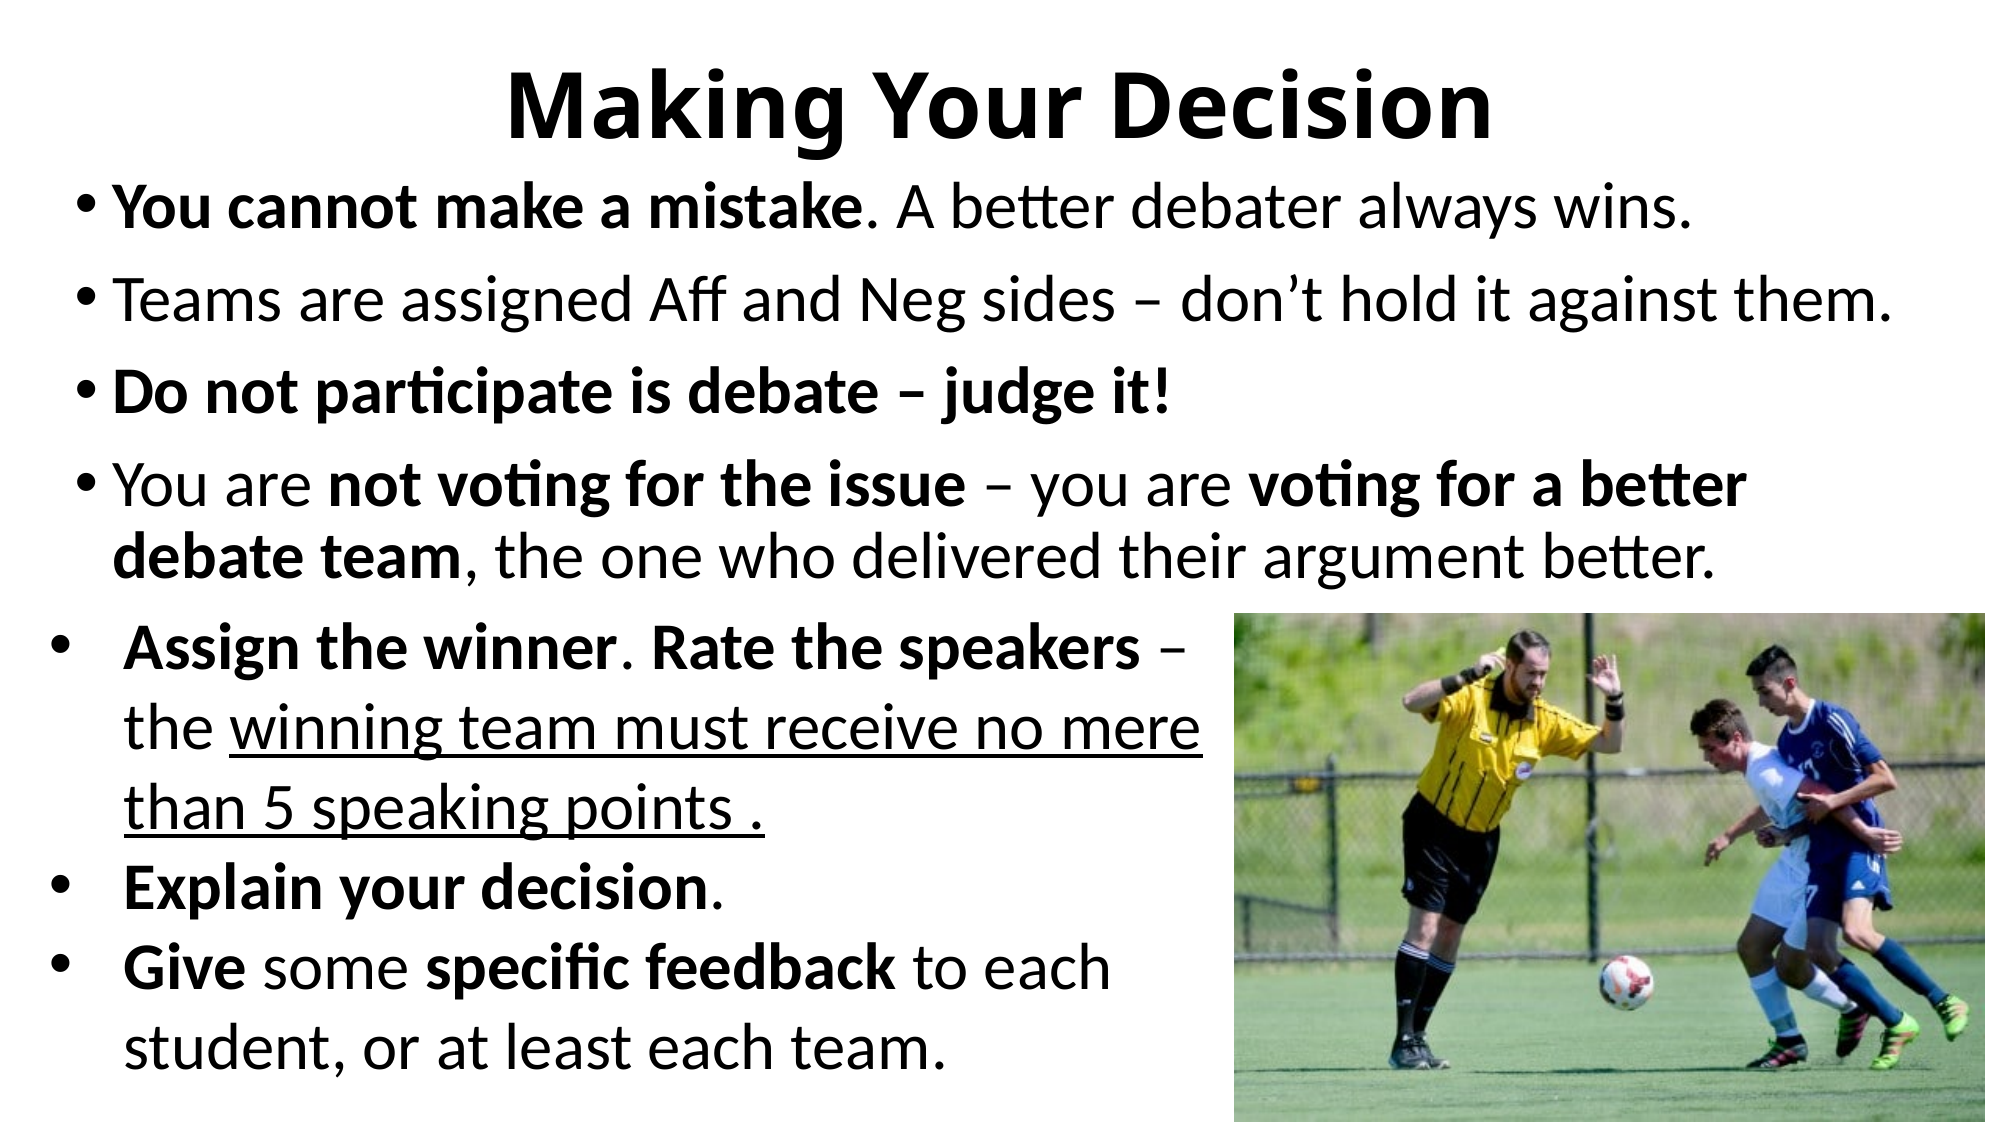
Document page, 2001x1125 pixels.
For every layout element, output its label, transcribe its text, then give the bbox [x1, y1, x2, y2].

title Making Your Decision [137, 0, 1863, 163]
list You cannot make a mistake. A better debater always wins. Teams are assigned Aff and Neg sides – don’t hold it against them. Do not participate is debate – judge it! You are not voting for the issue – you are voting for a better debate team, the one who delivered their argument better. [59, 163, 1959, 613]
picture [1234, 613, 1985, 1122]
text_box Assign the winner. Rate the speakers – the winning team must receive no mere than 5 speaking points . Explain your decision. Give some specific feedback to each student, or at least each team. [34, 595, 1284, 1090]
